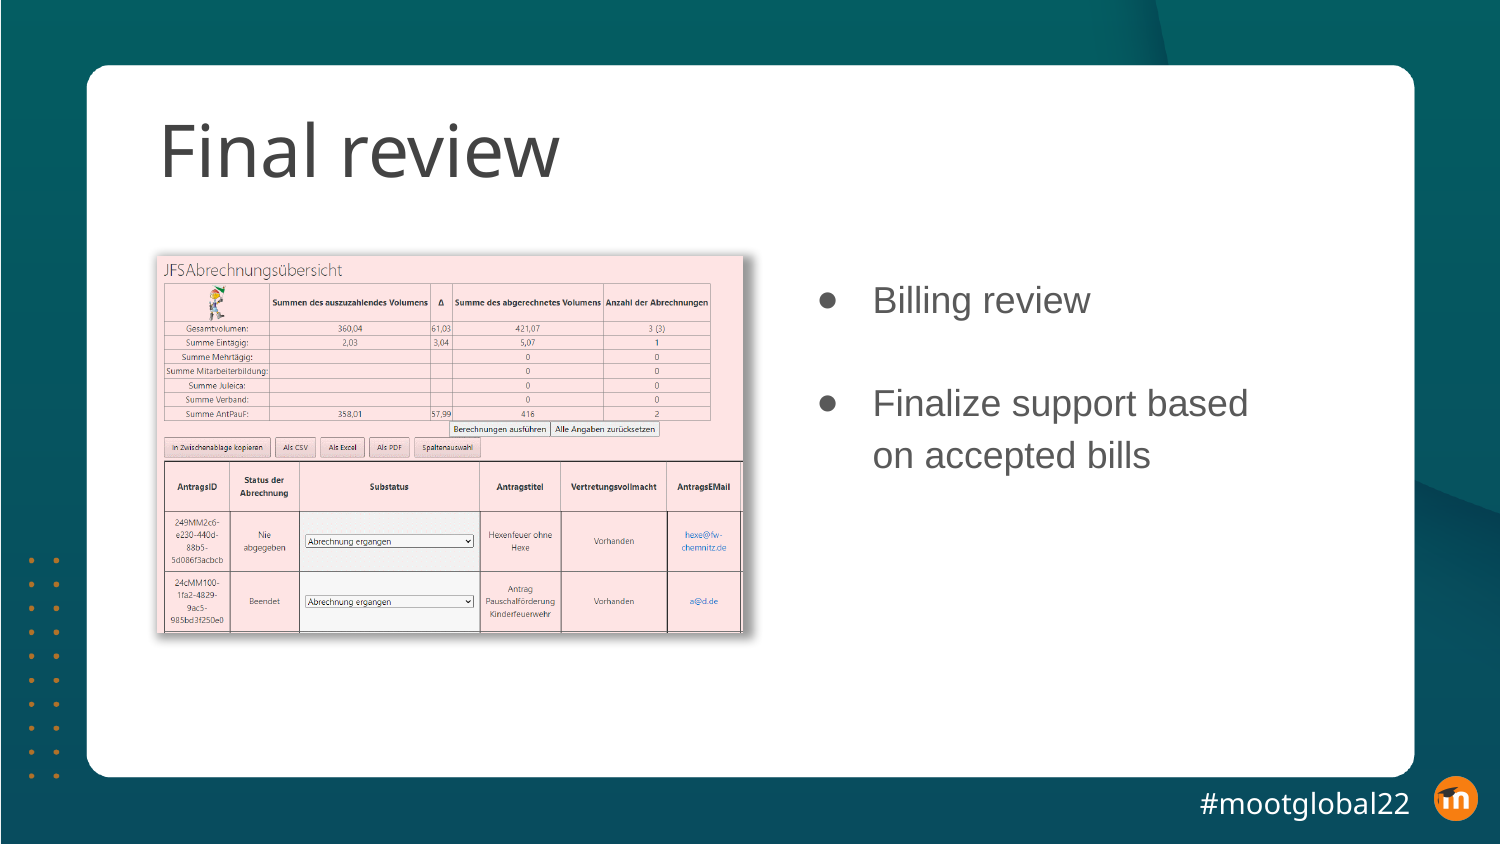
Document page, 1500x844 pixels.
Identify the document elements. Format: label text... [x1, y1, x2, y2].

title Final review [143, 89, 1366, 199]
text_box Billing review Finalize support based on accepted bills [782, 254, 1323, 764]
picture [0, 0, 1500, 844]
